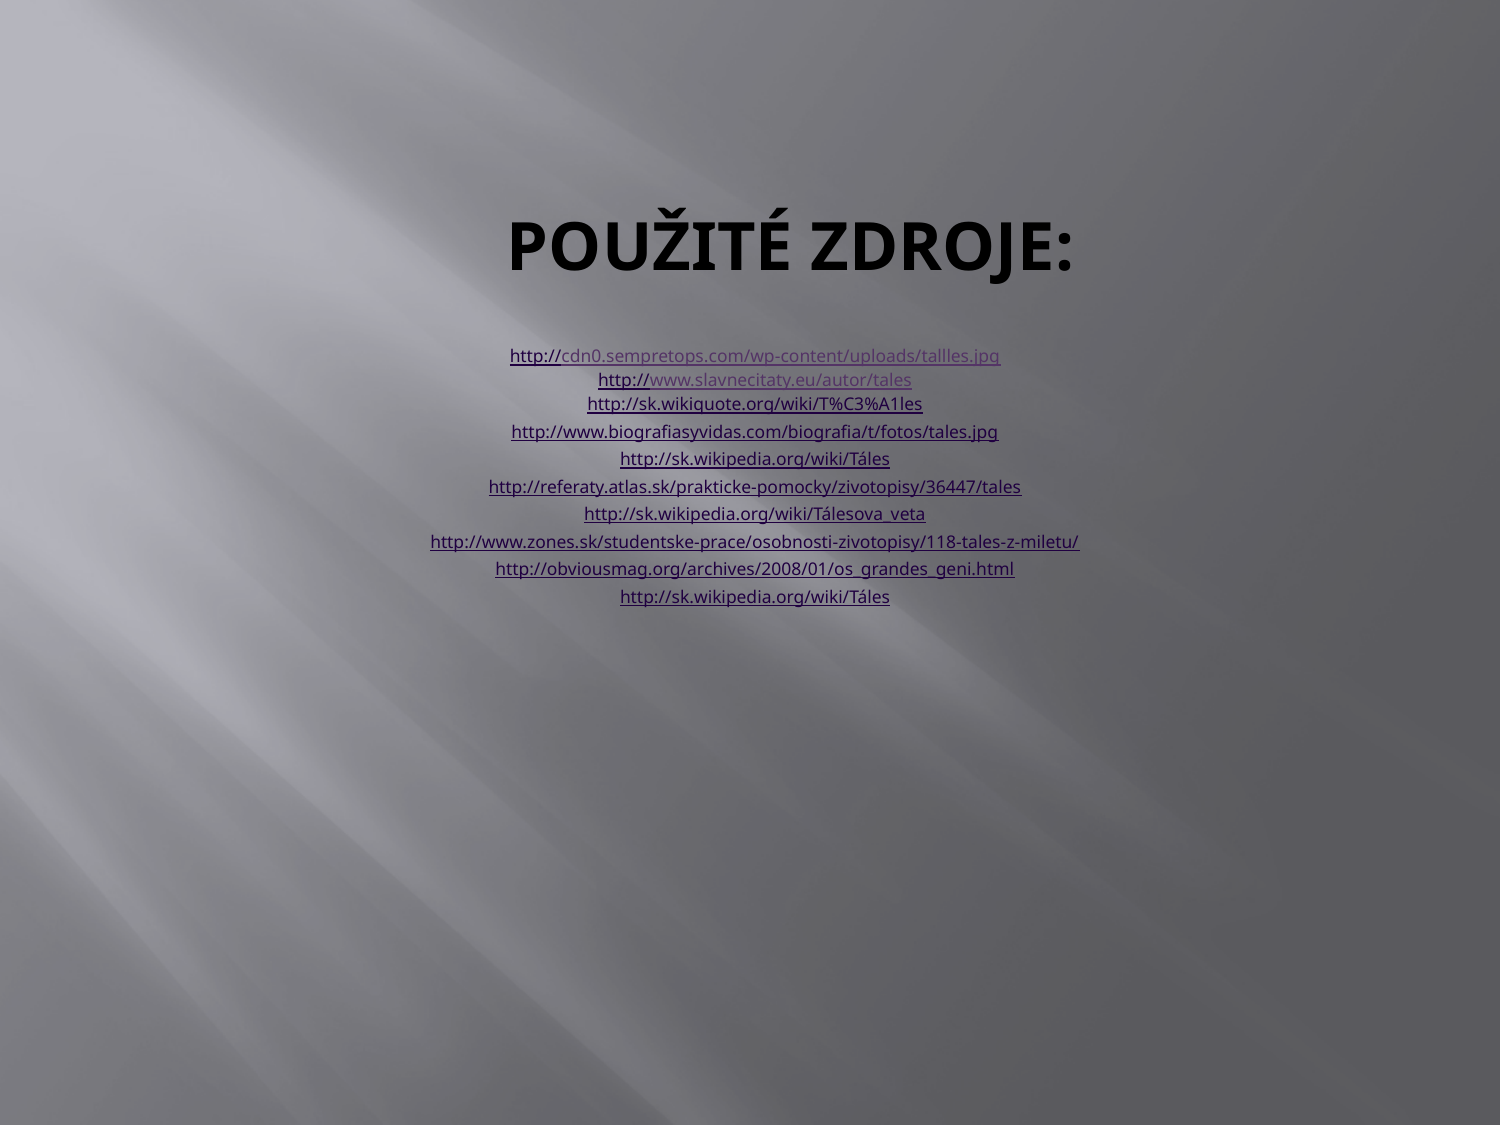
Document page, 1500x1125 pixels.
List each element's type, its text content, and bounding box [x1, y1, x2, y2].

subtitle http://cdn0.sempretops.com/wp-content/uploads/tallles.jpg http://www.slavnecitaty.eu/autor/tales http://sk.wikiquote.org/wiki/T%C3%A1les http://www.biografiasyvidas.com/biografia/t/fotos/tales.jpg http://sk.wikipedia.org/wiki/Táles http://referaty.atlas.sk/prakticke-pomocky/zivotopisy/36447/tales http://sk.wikipedia.org/wiki/Tálesova_veta http://www.zones.sk/studentske-prace/osobnosti-zivotopisy/118-tales-z-miletu/ http://obviousmag.org/archives/2008/01/os_grandes_geni.html http://sk.wikipedia.org/wiki/Táles [230, 338, 1281, 626]
title Použité zdroje: [348, 42, 1234, 284]
